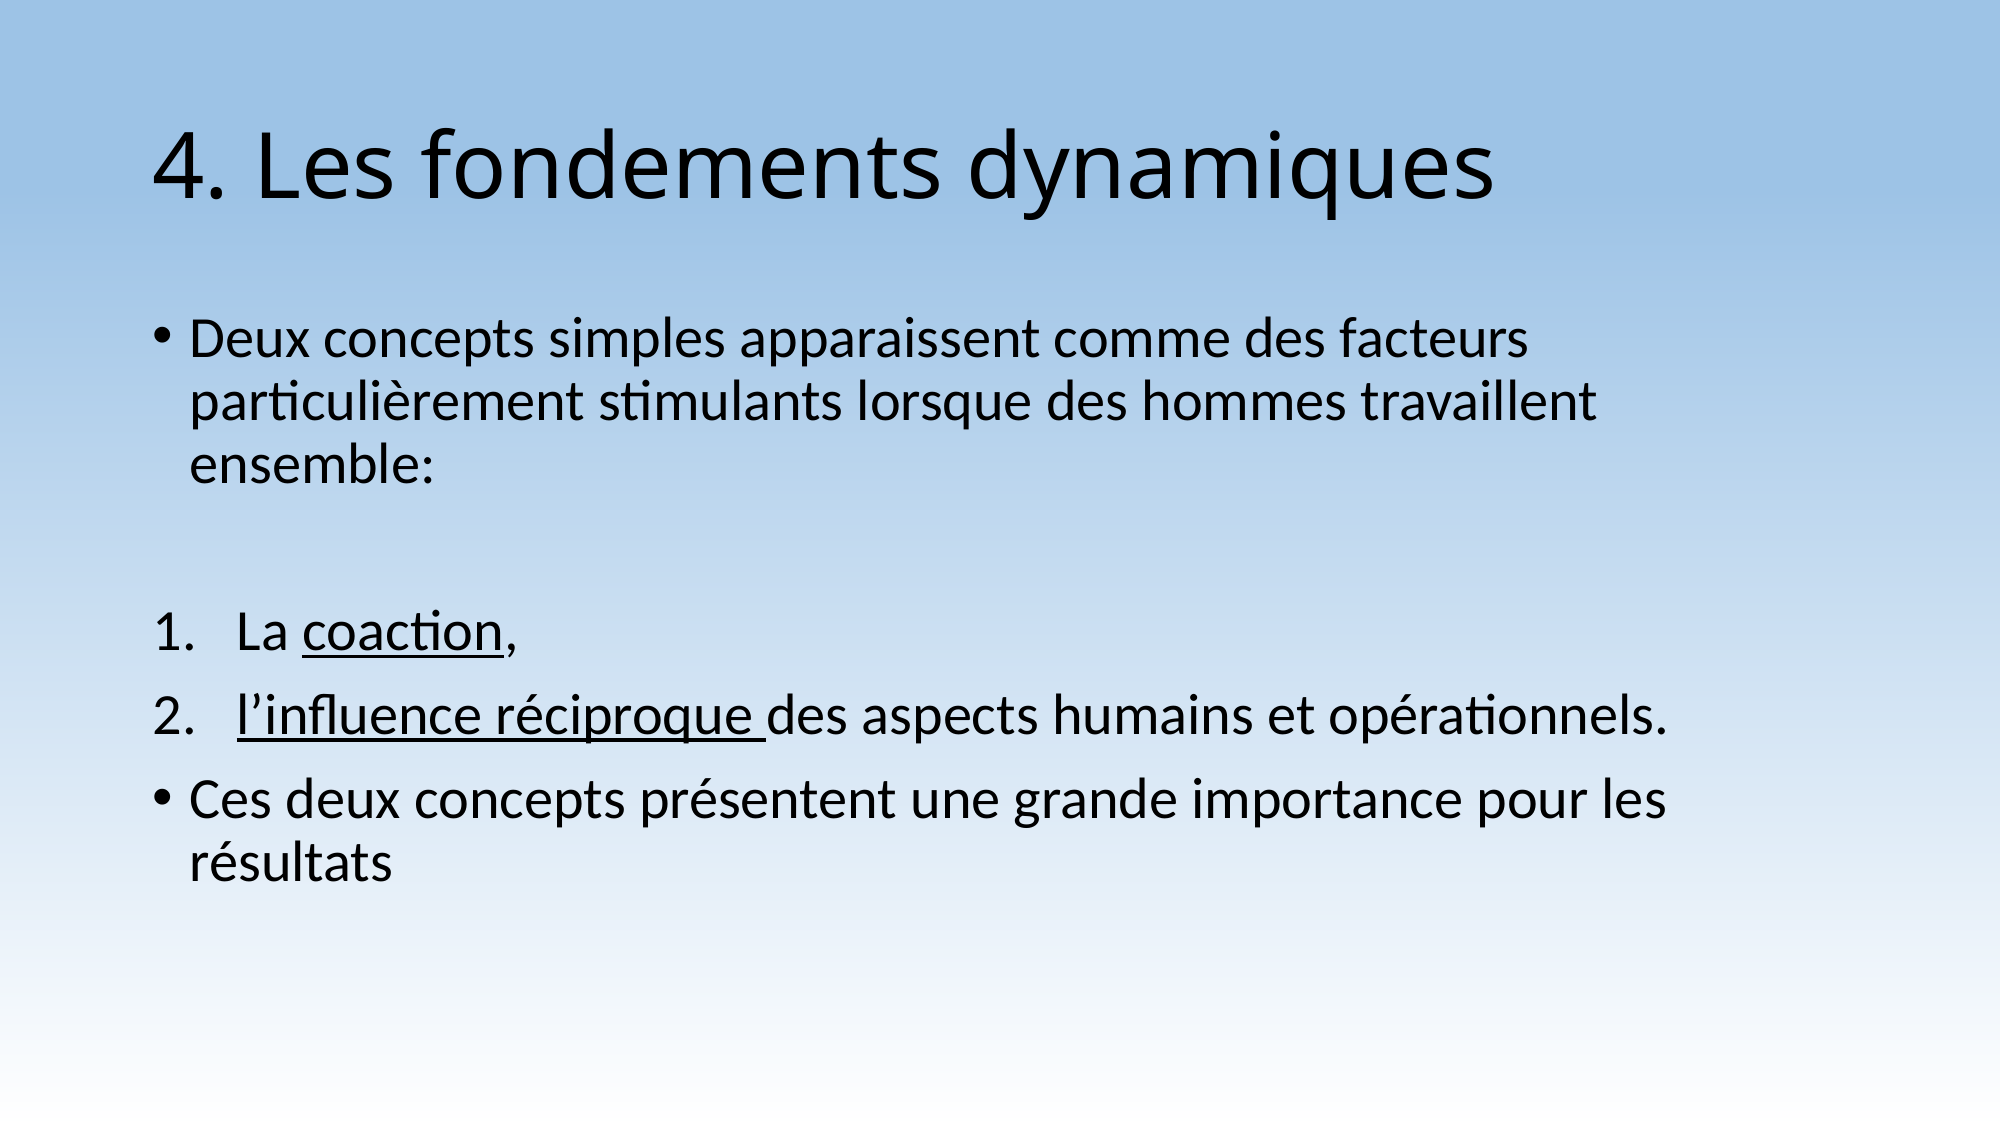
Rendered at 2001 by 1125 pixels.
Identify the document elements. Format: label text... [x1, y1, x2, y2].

title 4. Les fondements dynamiques [137, 59, 1863, 278]
list Deux concepts simples apparaissent comme des facteurs particulièrement stimulants lorsque des hommes travaillent ensemble: La coaction, l’influence réciproque des aspects humains et opérationnels. Ces deux concepts présentent une grande importance pour les résultats [137, 299, 1863, 1014]
